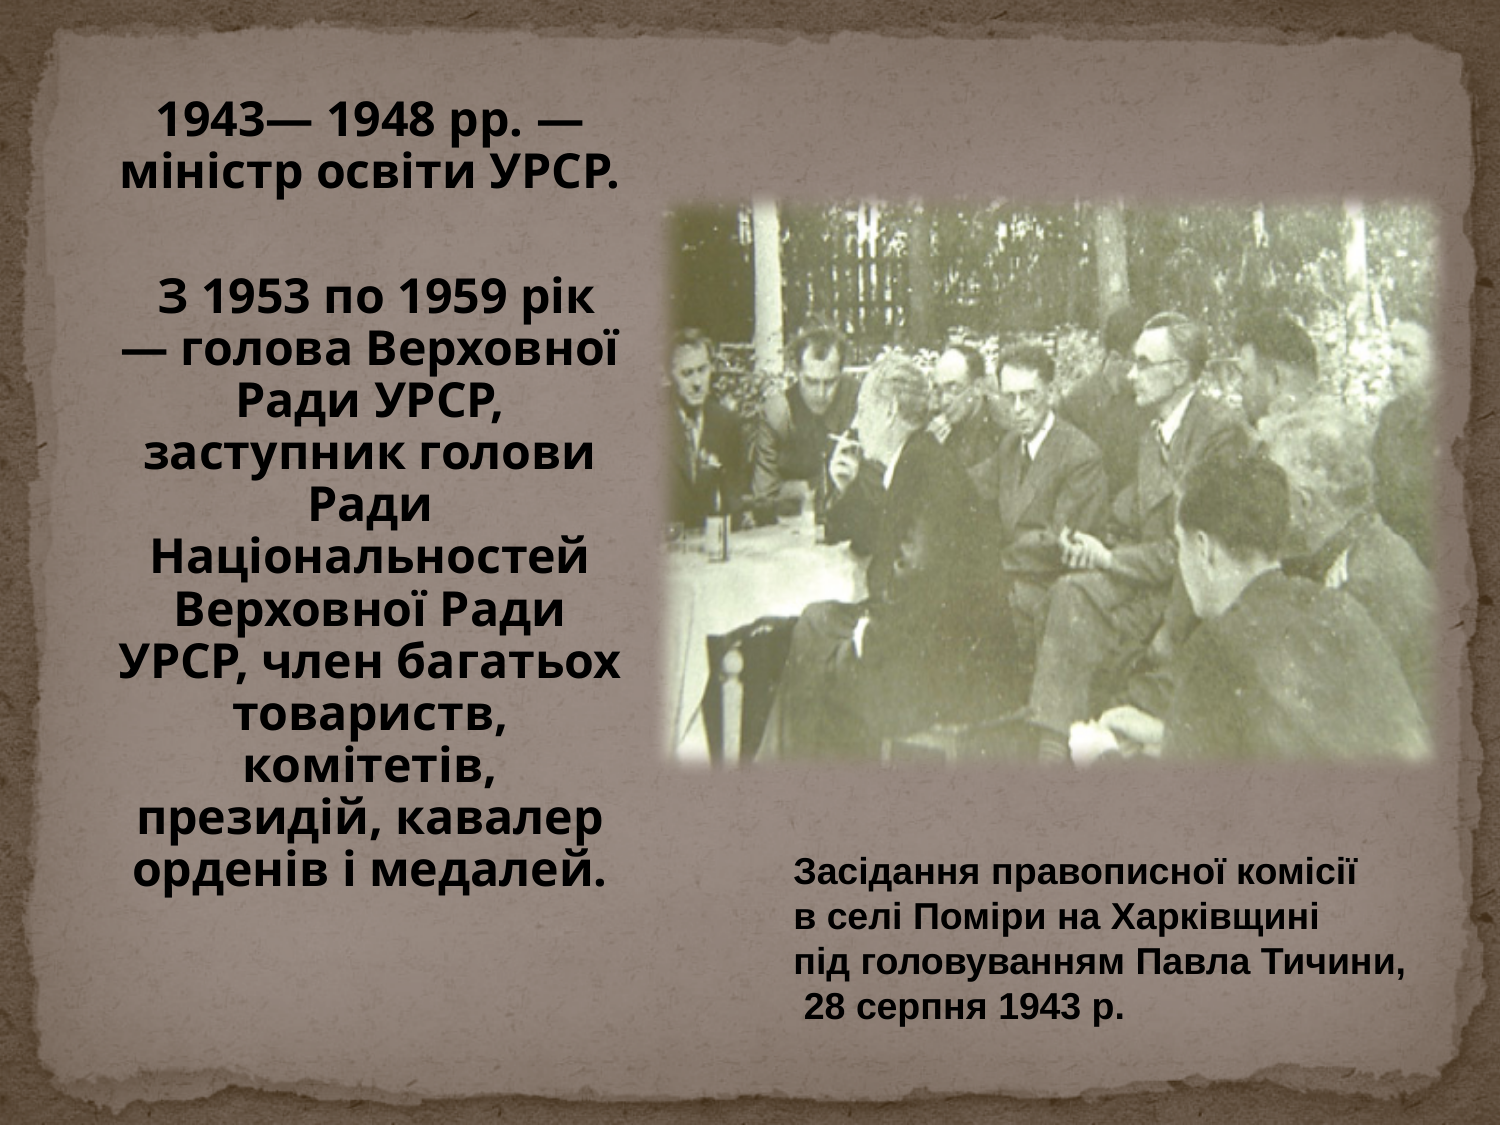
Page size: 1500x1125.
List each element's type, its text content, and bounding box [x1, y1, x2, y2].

text_box Засідання правописної комісії в селі Поміри на Харківщині під головуванням Павла Тичини, 28 серпня 1943 р. [778, 839, 1422, 1125]
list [652, 190, 1450, 776]
list 1943— 1948 рр. — міністр освіти УРСР. З 1953 по 1959 рік — голова Верховної Ради УРСР, заступник голови Ради Національностей Верховної Ради УРСР, член багатьох товариств, комітетів, президій, кавалер орденів і медалей. [62, 87, 638, 1050]
